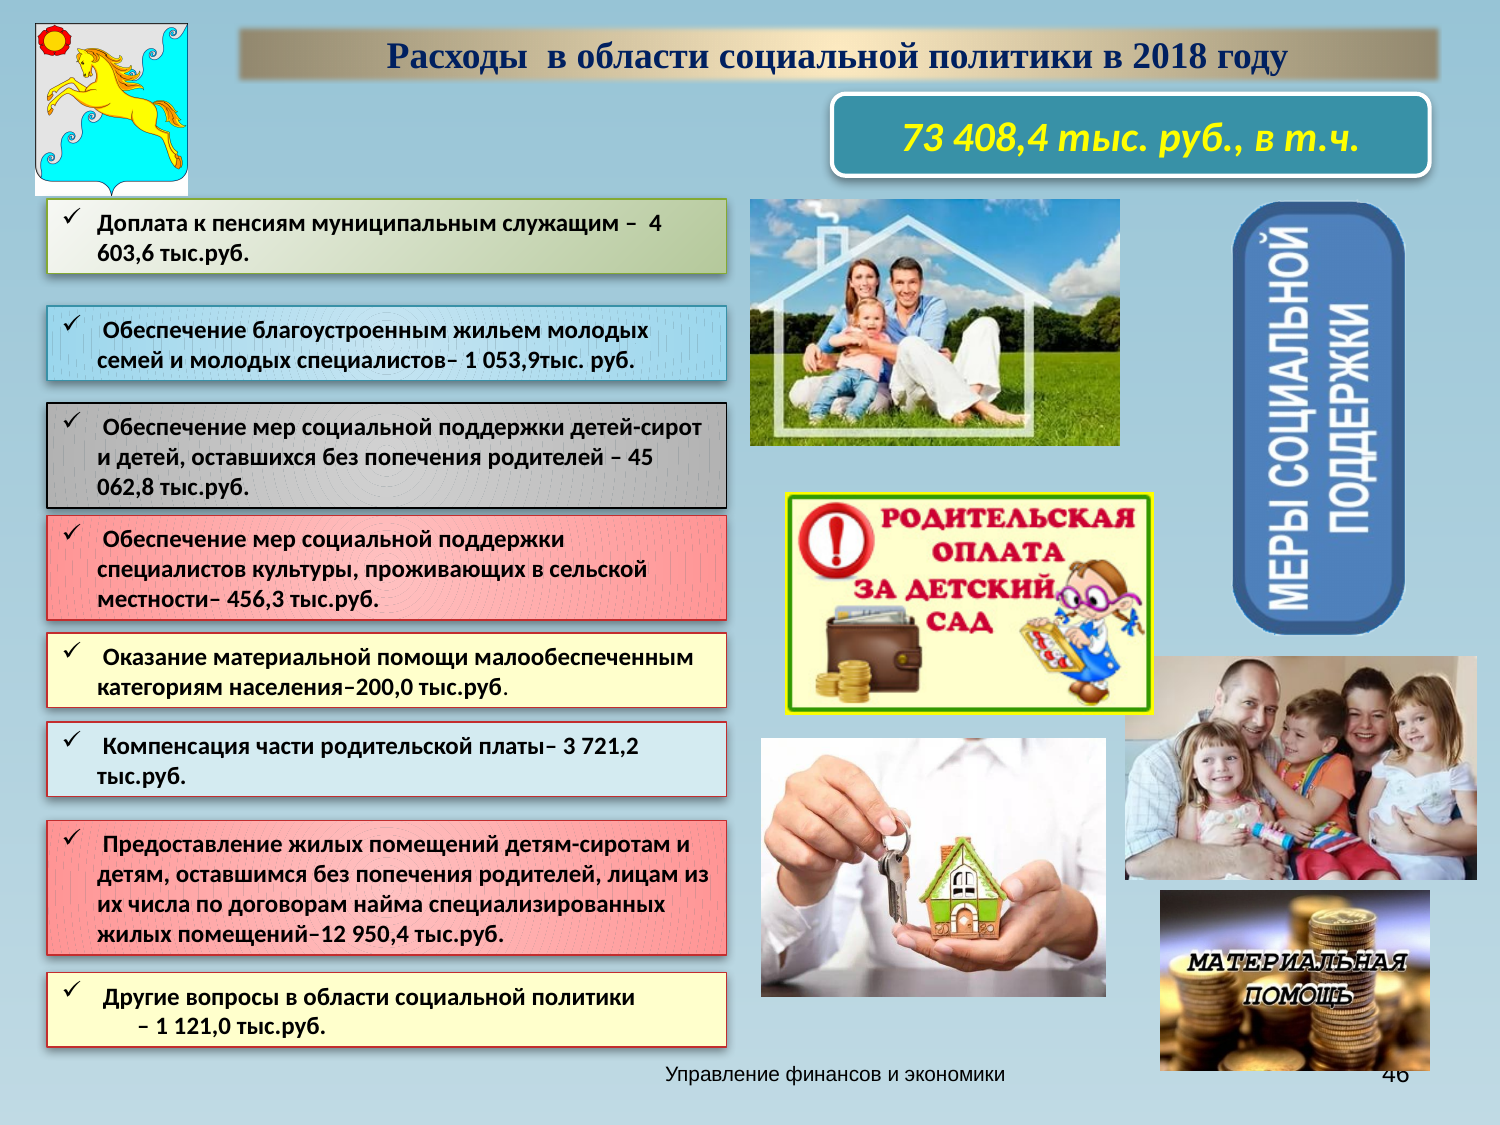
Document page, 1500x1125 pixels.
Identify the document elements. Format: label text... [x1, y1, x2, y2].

text_box Другие вопросы в области социальной политики – 1 121,0 тыс.руб. [46, 972, 727, 1048]
text_box Расходы в области социальной политики в 2018 году [243, 32, 1435, 77]
footer Управление финансов и экономики [597, 1042, 1073, 1103]
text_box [46, 198, 727, 809]
picture [749, 198, 1500, 880]
text_box 73 408,4 тыс. руб., в т.ч. [829, 91, 1432, 178]
picture [34, 23, 188, 197]
text_box Предоставление жилых помещений детям-сиротам и детям, оставшимся без попечения родителей, лицам из их числа по договорам найма специализированных жилых помещений–12 950,4 тыс.руб. [46, 820, 727, 956]
slide_number 46 [1074, 1042, 1425, 1103]
picture [1159, 890, 1430, 1071]
picture [761, 737, 1106, 997]
